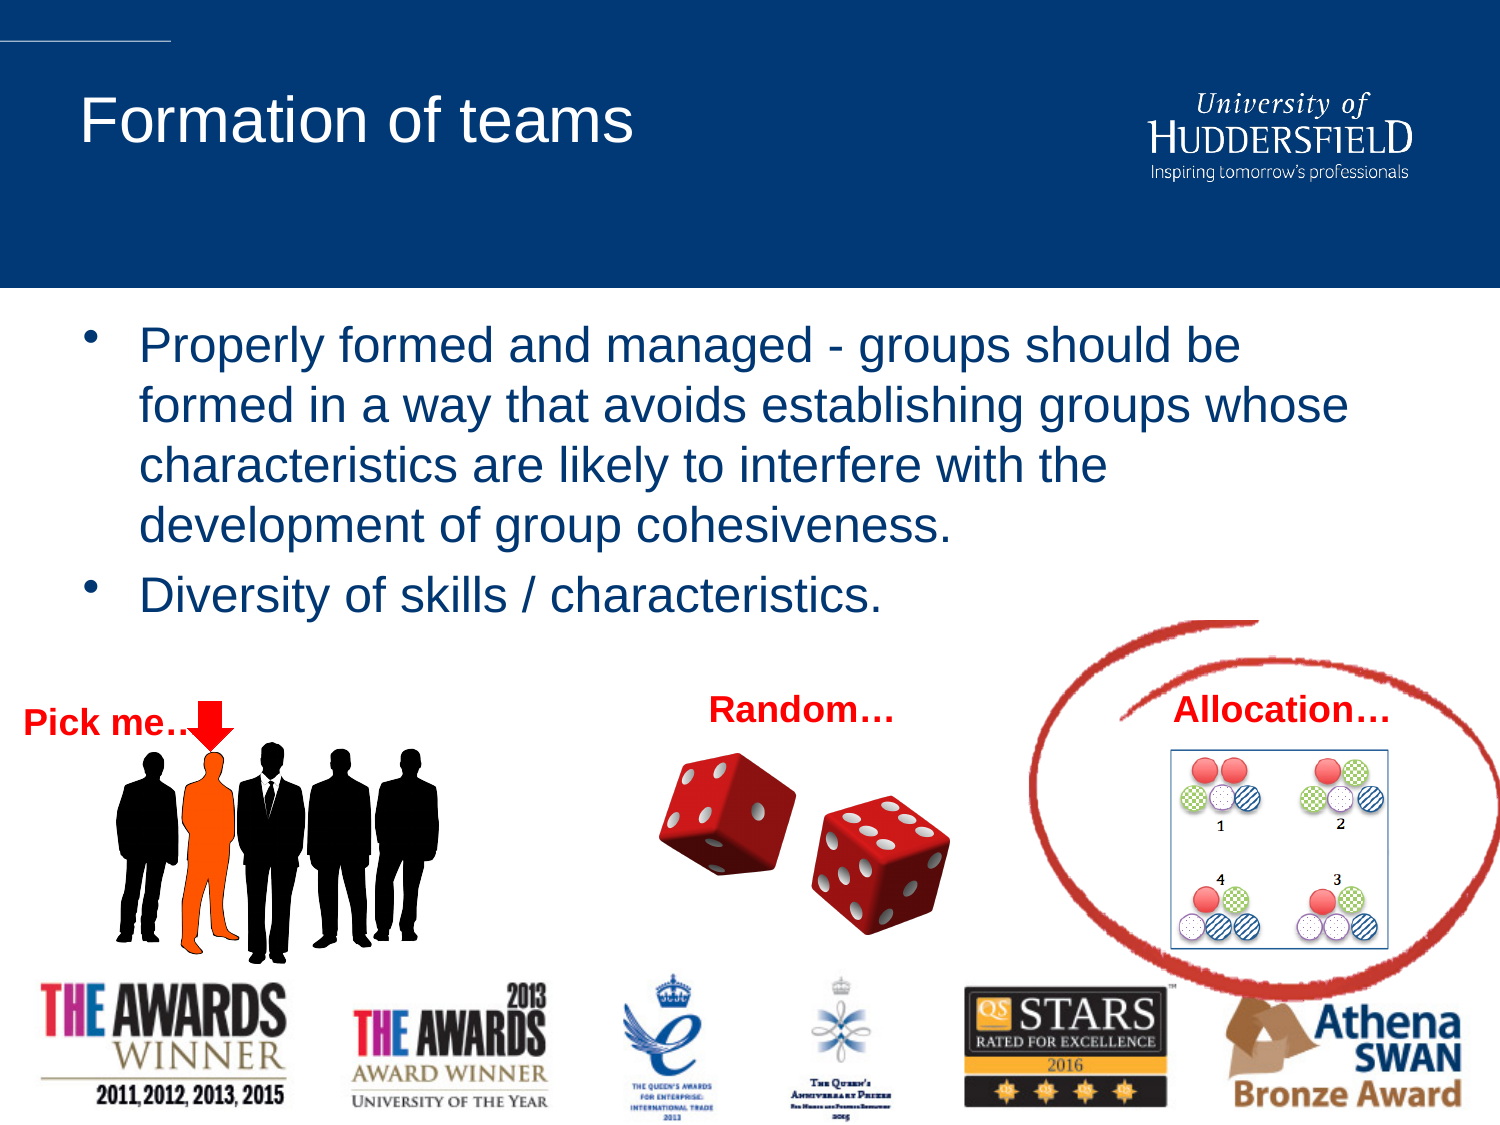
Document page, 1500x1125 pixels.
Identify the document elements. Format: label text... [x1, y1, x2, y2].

picture [0, 620, 1500, 1125]
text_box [8, 690, 439, 964]
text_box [1157, 677, 1436, 951]
picture [0, 0, 1500, 288]
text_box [658, 677, 951, 936]
list Properly formed and managed - groups should be formed in a way that avoids establishing groups whose characteristics are likely to interfere with the development of group cohesiveness. Diversity of skills / characteristics. [67, 305, 1418, 896]
title Formation of teams [64, 42, 1415, 191]
